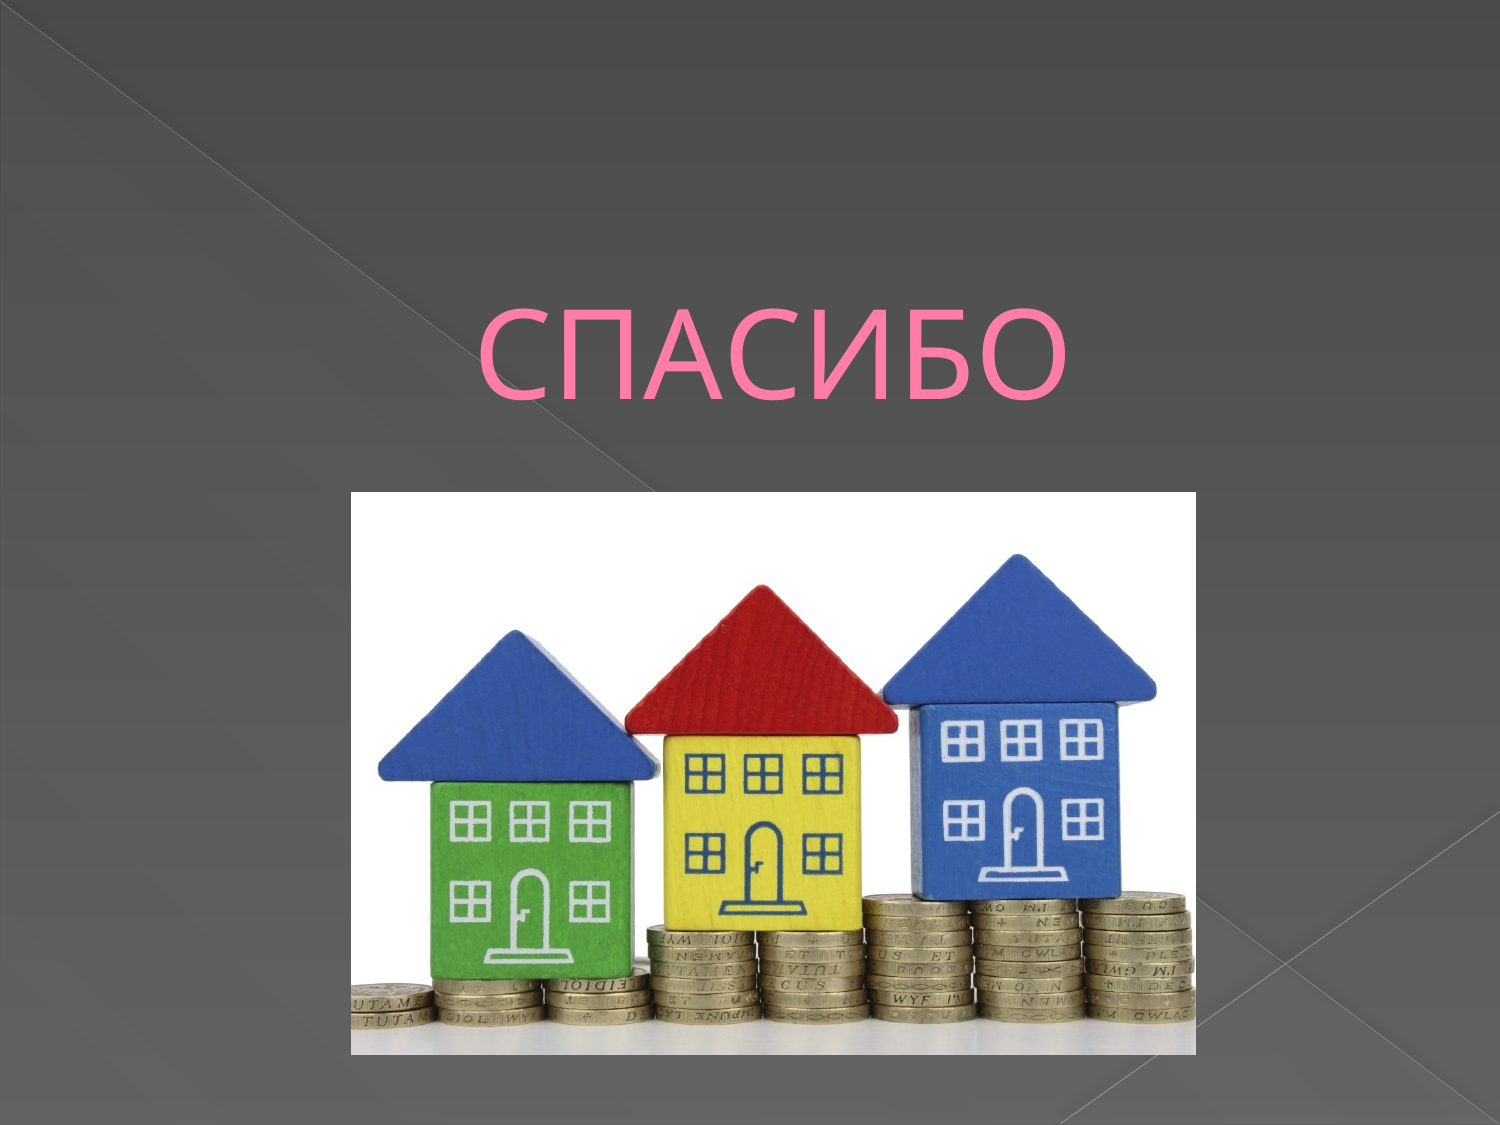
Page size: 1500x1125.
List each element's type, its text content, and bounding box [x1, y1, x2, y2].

title СПАСИБО [70, 234, 1421, 464]
picture [351, 491, 1196, 1056]
